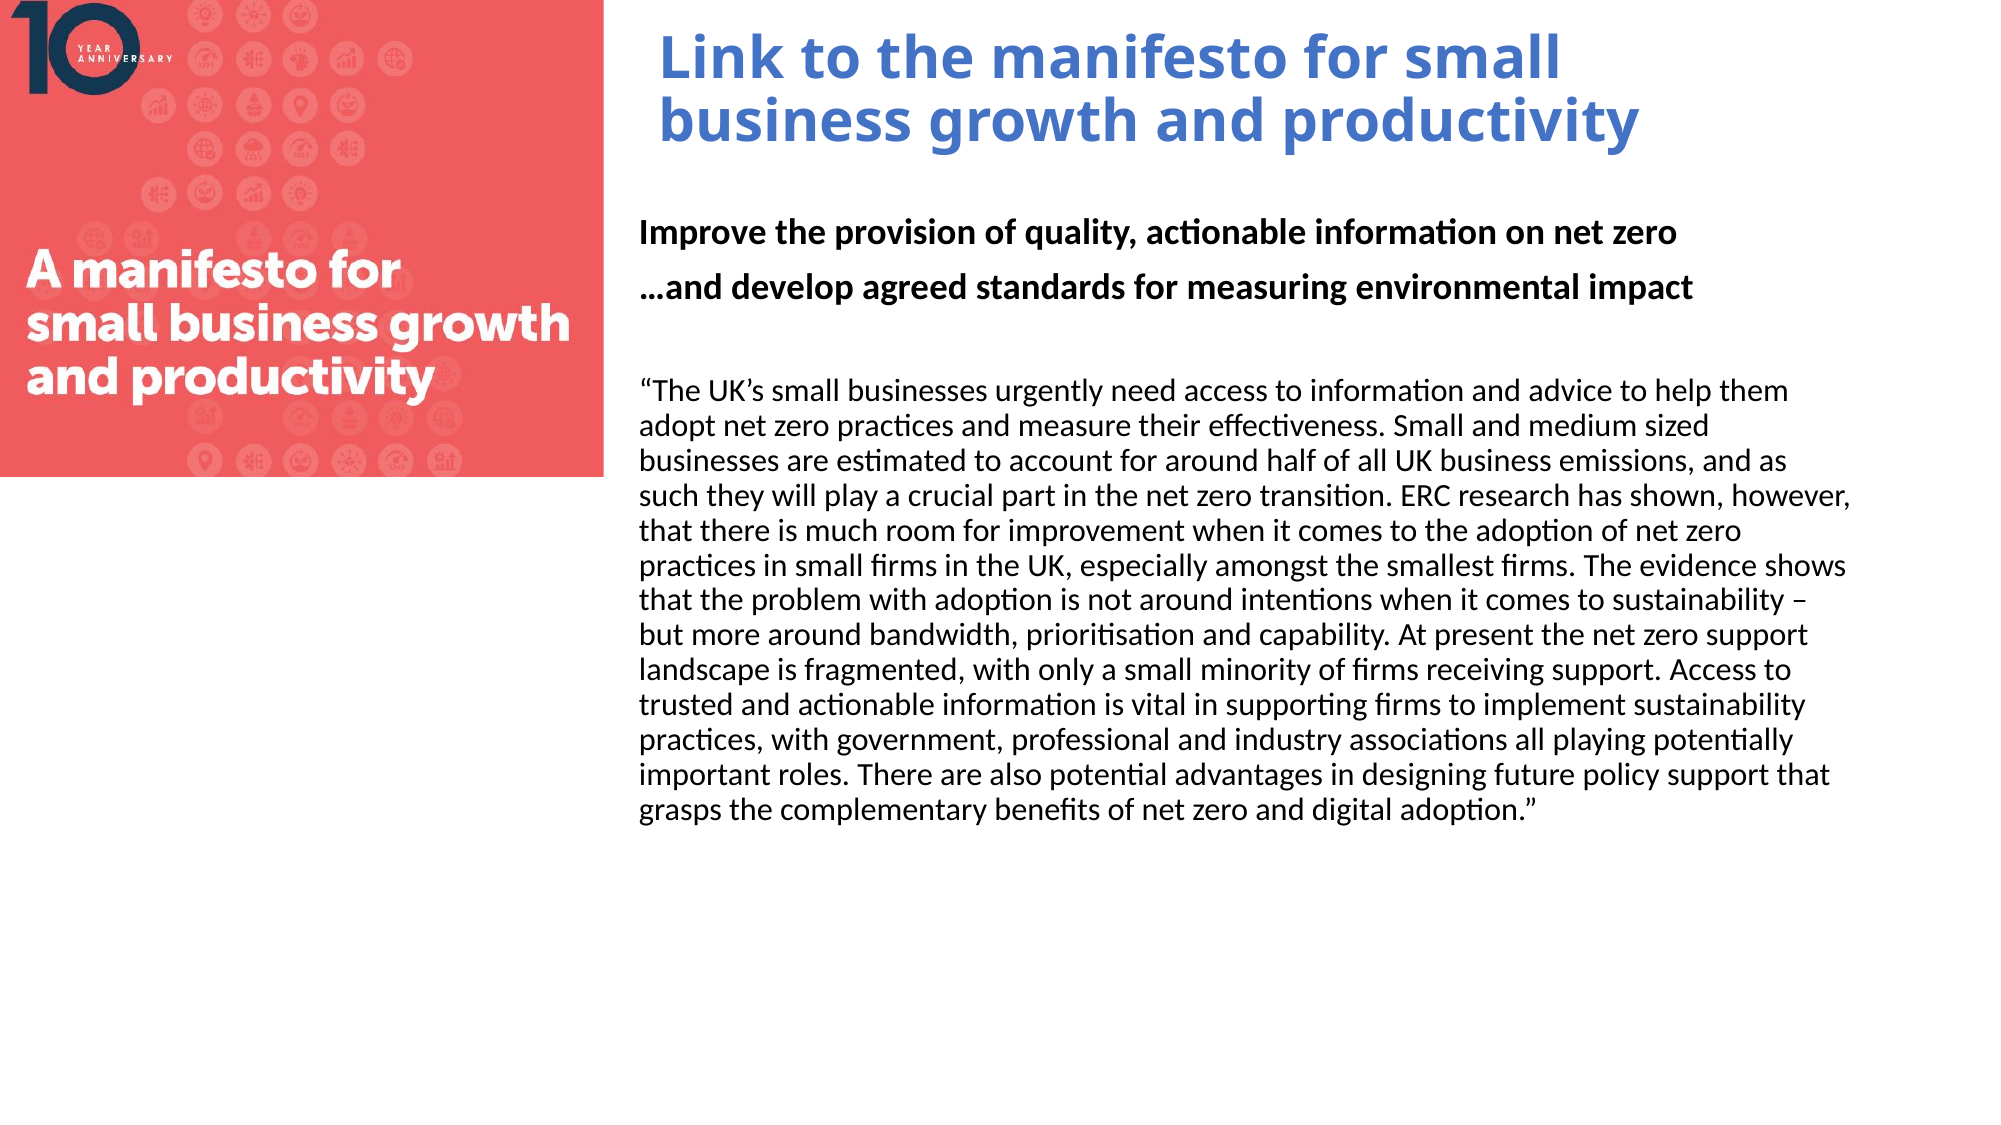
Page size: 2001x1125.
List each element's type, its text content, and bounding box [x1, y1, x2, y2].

picture [0, 0, 604, 477]
title Link to the manifesto for small business growth and productivity [643, 18, 1848, 205]
list Improve the provision of quality, actionable information on net zero …and develop agreed standards for measuring environmental impact “The UK’s small businesses urgently need access to information and advice to help them adopt net zero practices and measure their effectiveness. Small and medium sized businesses are estimated to account for around half of all UK business emissions, and as such they will play a crucial part in the net zero transition. ERC research has shown, however, that there is much room for improvement when it comes to the adoption of net zero practices in small firms in the UK, especially amongst the smallest firms. The evidence shows that the problem with adoption is not around intentions when it comes to sustainability – but more around bandwidth, prioritisation and capability. At present the net zero support landscape is fragmented, with only a small minority of firms receiving support. Access to trusted and actionable information is vital in supporting firms to implement sustainability practices, with government, professional and industry associations all playing potentially important roles. There are also potential advantages in designing future policy support that grasps the complementary benefits of net zero and digital adoption.” [623, 205, 1868, 904]
